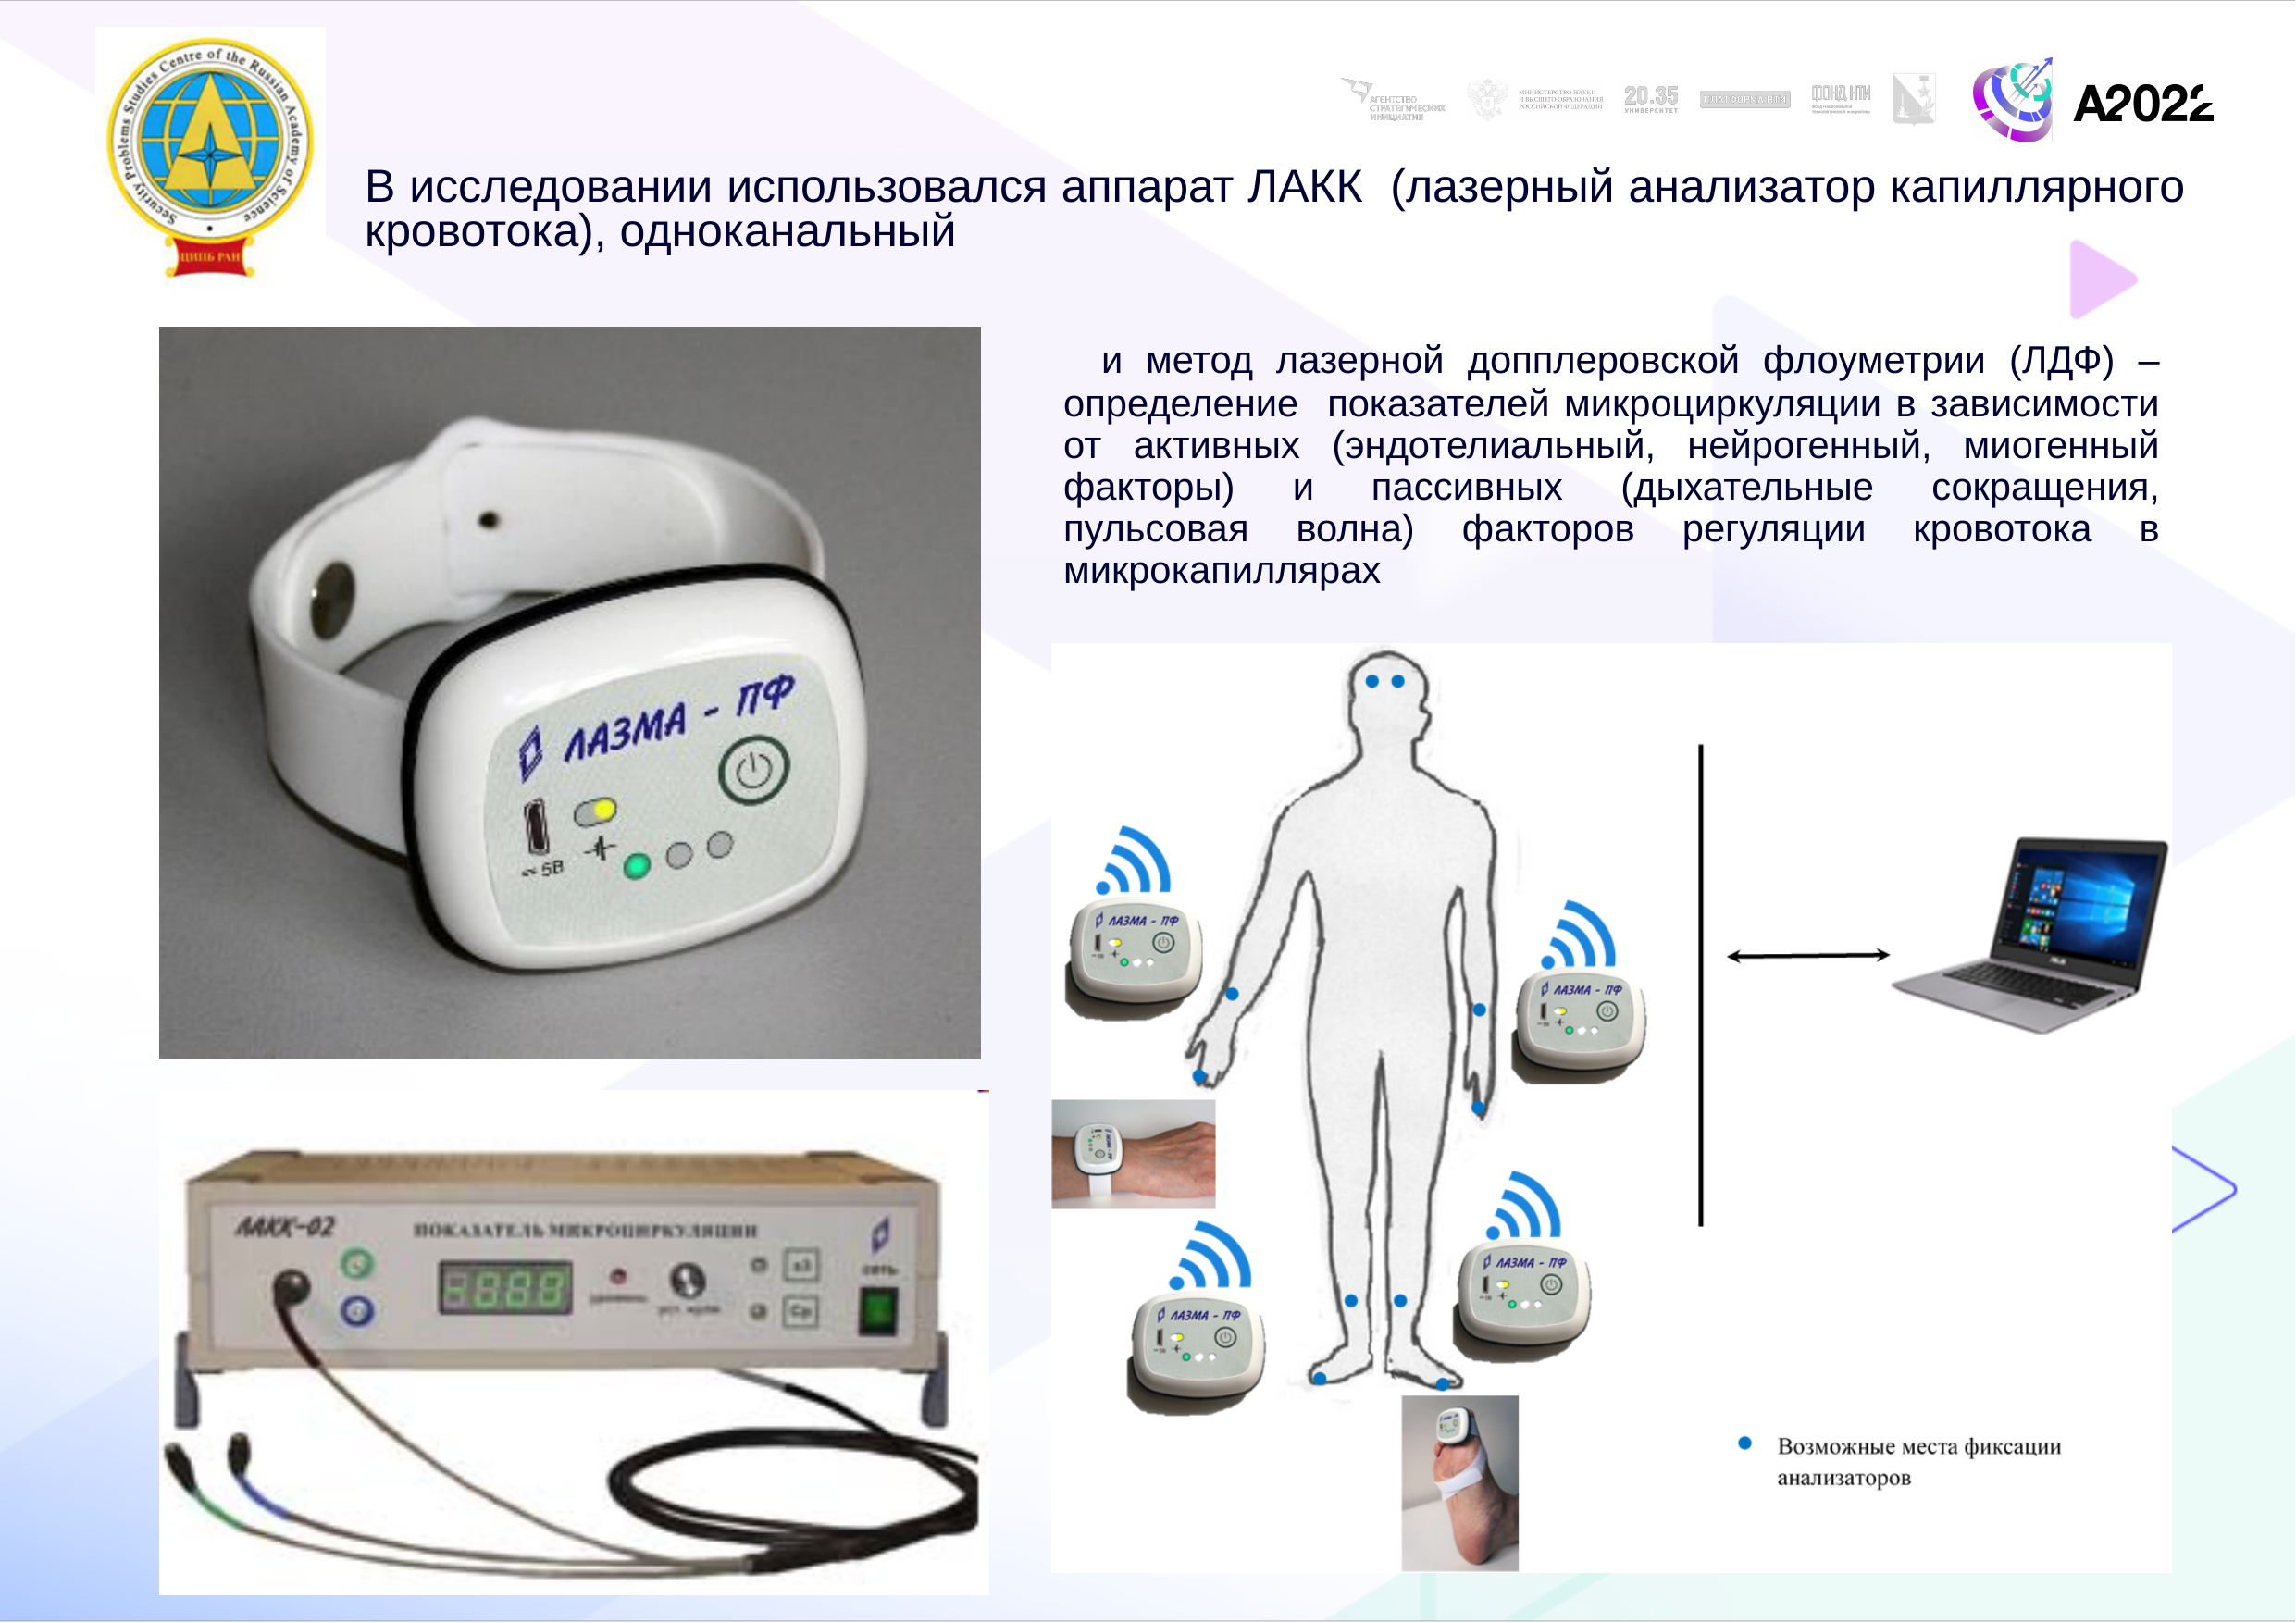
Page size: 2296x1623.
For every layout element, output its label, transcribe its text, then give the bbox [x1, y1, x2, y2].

text_box и метод лазерной допплеровской флоуметрии (ЛДФ) – определение показателей микроциркуляции в зависимости от активных (эндотелиальный, нейрогенный, миогенный факторы) и пассивных (дыхательные сокращения, пульсовая волна) факторов регуляции кровотока в микрокапиллярах [982, 327, 2175, 669]
picture [0, 0, 2296, 1623]
text_box В исследовании использовался аппарат ЛАКК (лазерный анализатор капиллярного кровотока), одноканальный [281, 74, 2200, 357]
